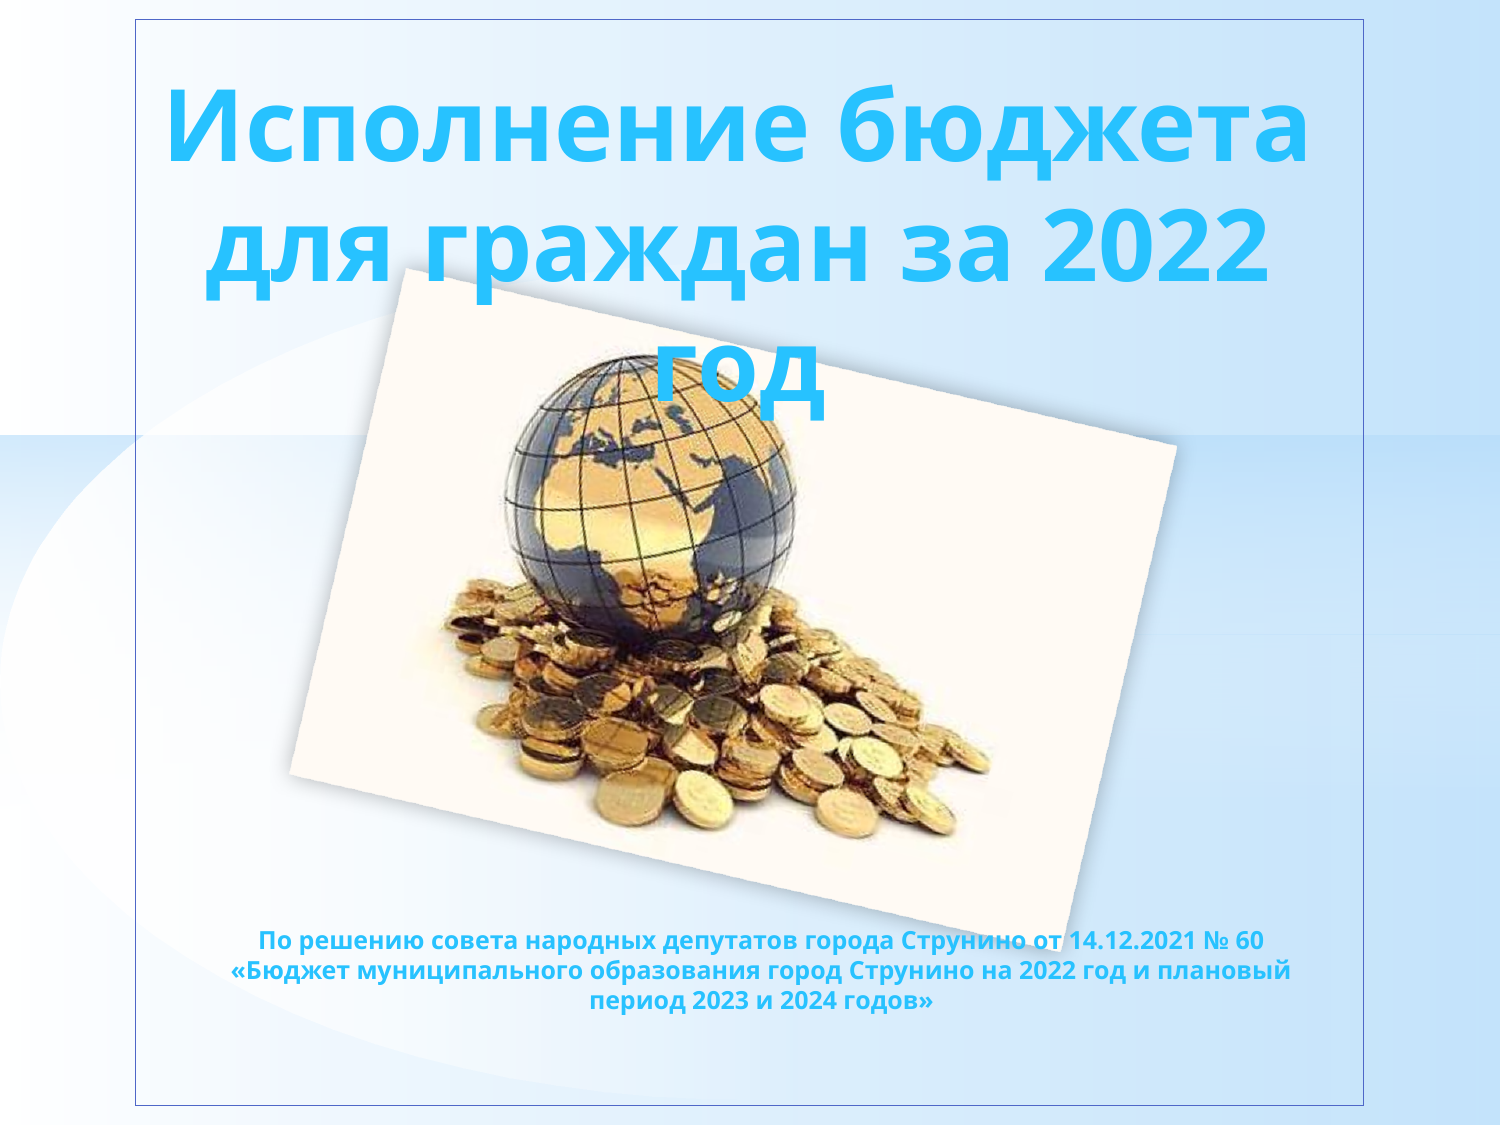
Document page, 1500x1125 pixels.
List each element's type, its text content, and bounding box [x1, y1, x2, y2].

text_box [135, 19, 1364, 1106]
text_box По решению совета народных депутатов города Струнино от 14.12.2021 № 60 «Бюджет муниципального образования город Струнино на 2022 год и плановый период 2023 и 2024 годов» [194, 916, 1329, 1022]
text_box Исполнение бюджета для граждан за 2022 год [147, 54, 1329, 430]
picture [290, 349, 1176, 916]
